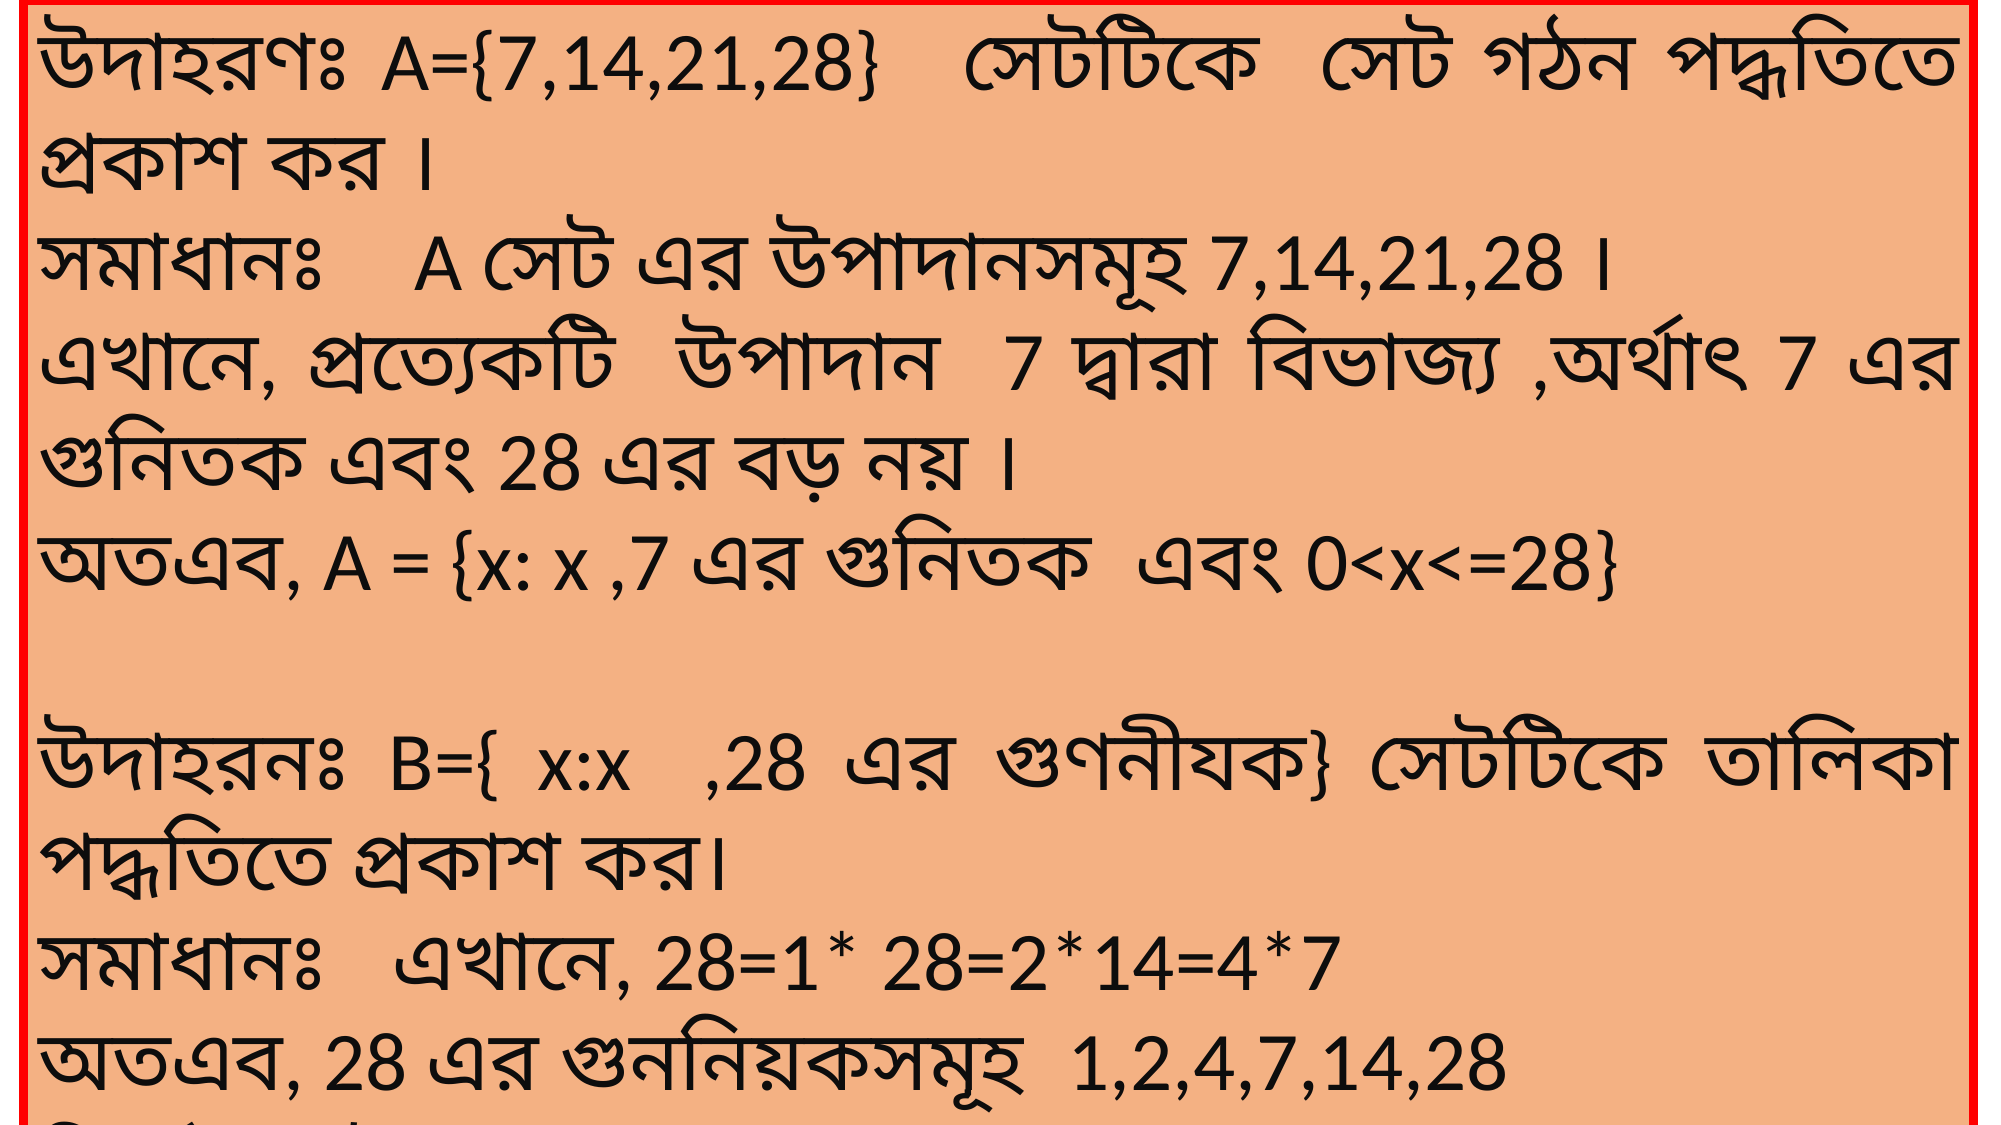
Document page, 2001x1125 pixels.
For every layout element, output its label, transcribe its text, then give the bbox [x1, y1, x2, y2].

text_box উদাহরণঃ A={7,14,21,28} সেটটিকে সেট গঠন পদ্ধতিতে প্রকাশ কর । সমাধানঃ A সেট এর উপাদানসমূহ 7,14,21,28 । এখানে, প্রত্যেকটি উপাদান 7 দ্বারা বিভাজ্য ,অর্থাৎ 7 এর গুনিতক এবং 28 এর বড় নয় । অতএব, A = {x: x ,7 এর গুনিতক এবং 0<x<=28} উদাহরনঃ B={ x:x ,28 এর গুণনীযক} সেটটিকে তালিকা পদ্ধতিতে প্রকাশ কর। সমাধানঃ এখানে, 28=1* 28=2*14=4*7 অতএব, 28 এর গুননিয়কসমূহ 1,2,4,7,14,28 নির্ণেয় সেট B={1,2,4,7,14,28 } [23, 0, 1974, 1125]
